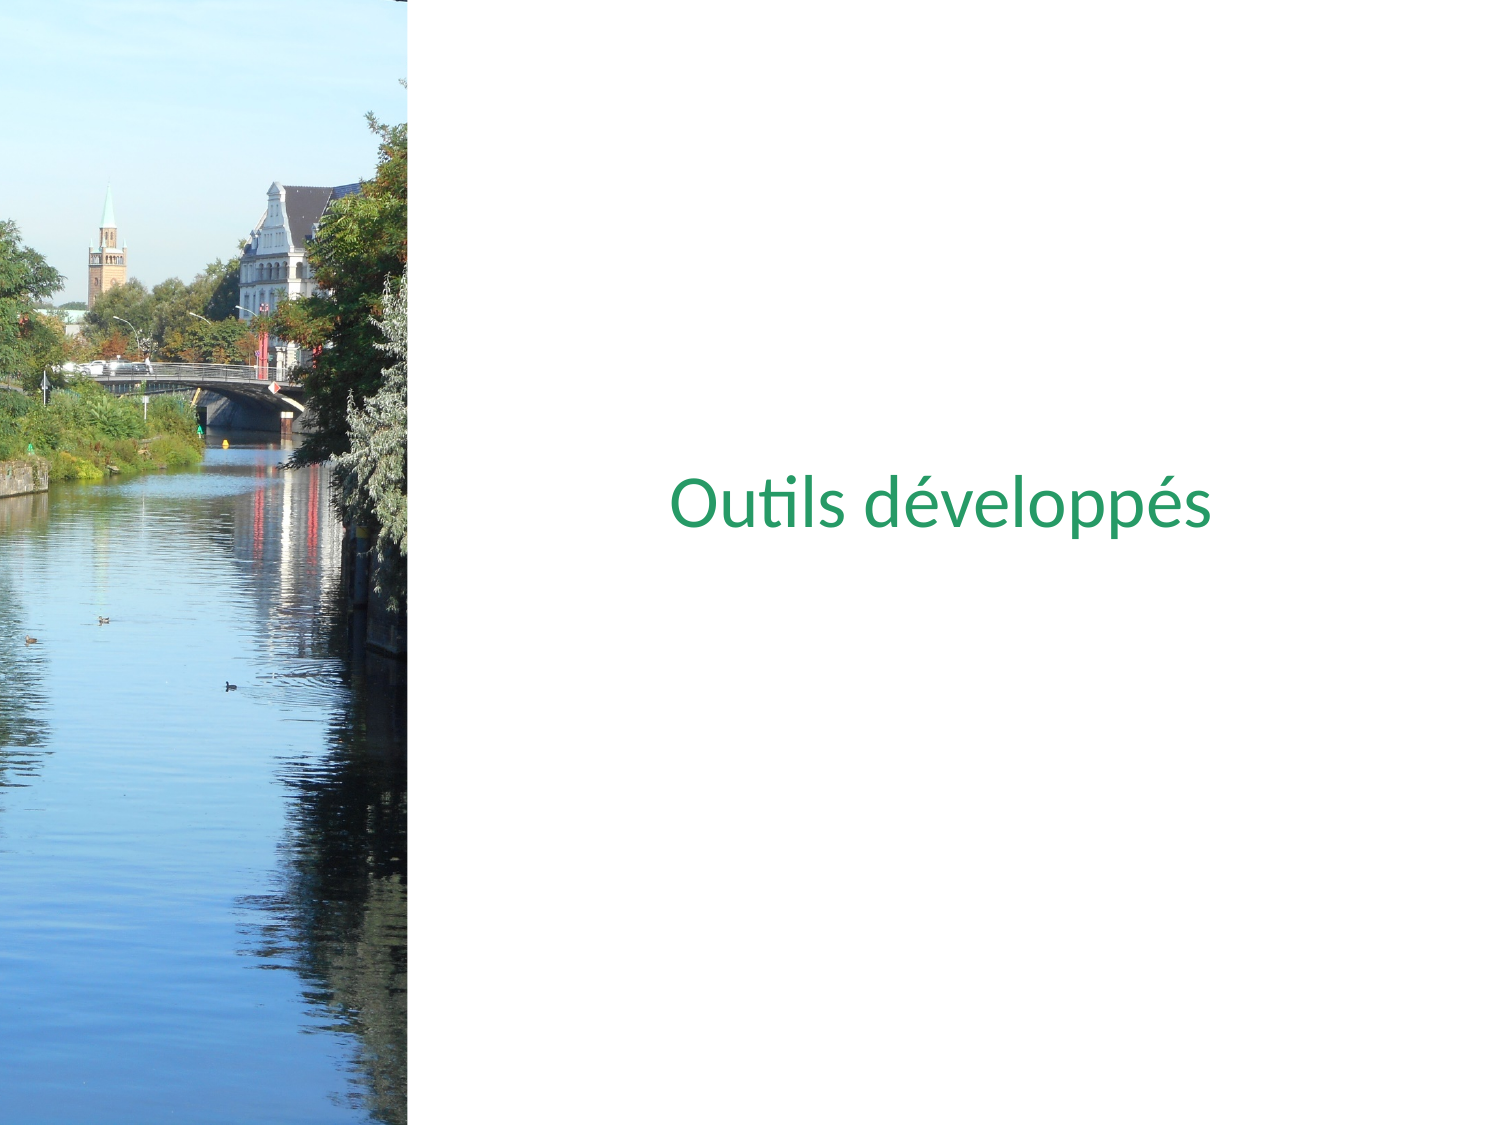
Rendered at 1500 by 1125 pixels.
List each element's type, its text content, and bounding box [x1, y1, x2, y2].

picture [0, 0, 408, 1125]
title Outils développés [412, 302, 1483, 693]
